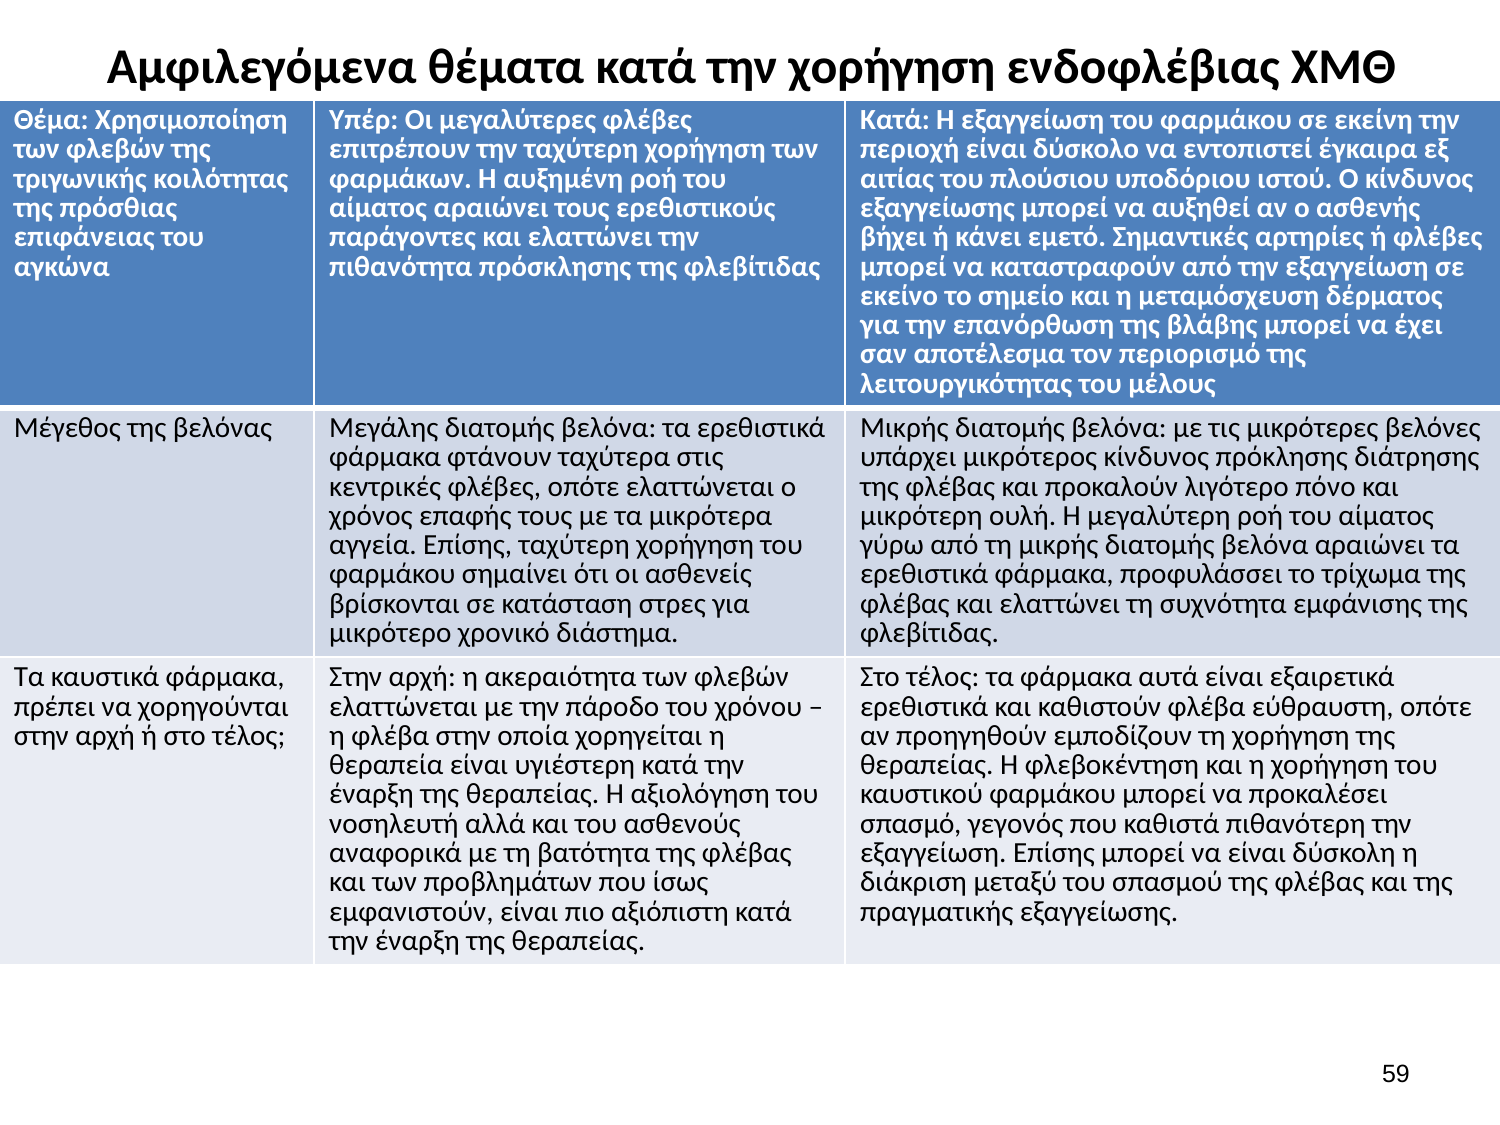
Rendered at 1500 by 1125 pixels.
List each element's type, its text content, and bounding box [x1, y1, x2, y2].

title Αμφιλεγόμενα θέματα κατά την χορήγηση ενδοφλέβιας ΧΜΘ χημειοθεραπείας [76, 19, 1427, 99]
table_header Υπέρ: Οι μεγαλύτερες φλέβες επιτρέπουν την ταχύτερη χορήγηση των φαρμάκων. Η αυξημένη ροή του αίματος αραιώνει τους ερεθιστικούς παράγοντες και ελαττώνει την πιθανότητα πρόσκλησης της φλεβίτιδας [315, 101, 844, 405]
table_cell Μέγεθος της βελόνας [0, 411, 313, 656]
table_cell Τα καυστικά φάρμακα, πρέπει να χορηγούνται στην αρχή ή στο τέλος; [0, 658, 313, 964]
table_header Θέμα: Χρησιμοποίηση των φλεβών της τριγωνικής κοιλότητας της πρόσθιας επιφάνειας του αγκώνα [0, 101, 313, 405]
table_cell Στην αρχή: η ακεραιότητα των φλεβών ελαττώνεται με την πάροδο του χρόνου – η φλέβα στην οποία χορηγείται η θεραπεία είναι υγιέστερη κατά την έναρξη της θεραπείας. Η αξιολόγηση του νοσηλευτή αλλά και του ασθενούς αναφορικά με τη βατότητα της φλέβας και των προβλημάτων που ίσως εμφανιστούν, είναι πιο αξιόπιστη κατά την έναρξη της θεραπείας. [315, 658, 844, 964]
table_cell Στο τέλος: τα φάρμακα αυτά είναι εξαιρετικά ερεθιστικά και καθιστούν φλέβα εύθραυστη, οπότε αν προηγηθούν εμποδίζουν τη χορήγηση της θεραπείας. Η φλεβοκέντηση και η χορήγηση του καυστικού φαρμάκου μπορεί να προκαλέσει σπασμό, γεγονός που καθιστά πιθανότερη την εξαγγείωση. Επίσης μπορεί να είναι δύσκολη η διάκριση μεταξύ του σπασμού της φλέβας και της πραγματικής εξαγγείωσης. [846, 658, 1500, 964]
slide_number 58 [1074, 1042, 1425, 1103]
table_cell Μεγάλης διατομής βελόνα: τα ερεθιστικά φάρμακα φτάνουν ταχύτερα στις κεντρικές φλέβες, οπότε ελαττώνεται ο χρόνος επαφής τους με τα μικρότερα αγγεία. Επίσης, ταχύτερη χορήγηση του φαρμάκου σημαίνει ότι οι ασθενείς βρίσκονται σε κατάσταση στρες για μικρότερο χρονικό διάστημα. [315, 411, 844, 656]
table_header Κατά: Η εξαγγείωση του φαρμάκου σε εκείνη την περιοχή είναι δύσκολο να εντοπιστεί έγκαιρα εξ αιτίας του πλούσιου υποδόριου ιστού. Ο κίνδυνος εξαγγείωσης μπορεί να αυξηθεί αν ο ασθενής βήχει ή κάνει εμετό. Σημαντικές αρτηρίες ή φλέβες μπορεί να καταστραφούν από την εξαγγείωση σε εκείνο το σημείο και η μεταμόσχευση δέρματος για την επανόρθωση της βλάβης μπορεί να έχει σαν αποτέλεσμα τον περιορισμό της λειτουργικότητας του μέλους [846, 101, 1500, 405]
table_cell Μικρής διατομής βελόνα: με τις μικρότερες βελόνες υπάρχει μικρότερος κίνδυνος πρόκλησης διάτρησης της φλέβας και προκαλούν λιγότερο πόνο και μικρότερη ουλή. Η μεγαλύτερη ροή του αίματος γύρω από τη μικρής διατομής βελόνα αραιώνει τα ερεθιστικά φάρμακα, προφυλάσσει το τρίχωμα της φλέβας και ελαττώνει τη συχνότητα εμφάνισης της φλεβίτιδας. [846, 411, 1500, 656]
